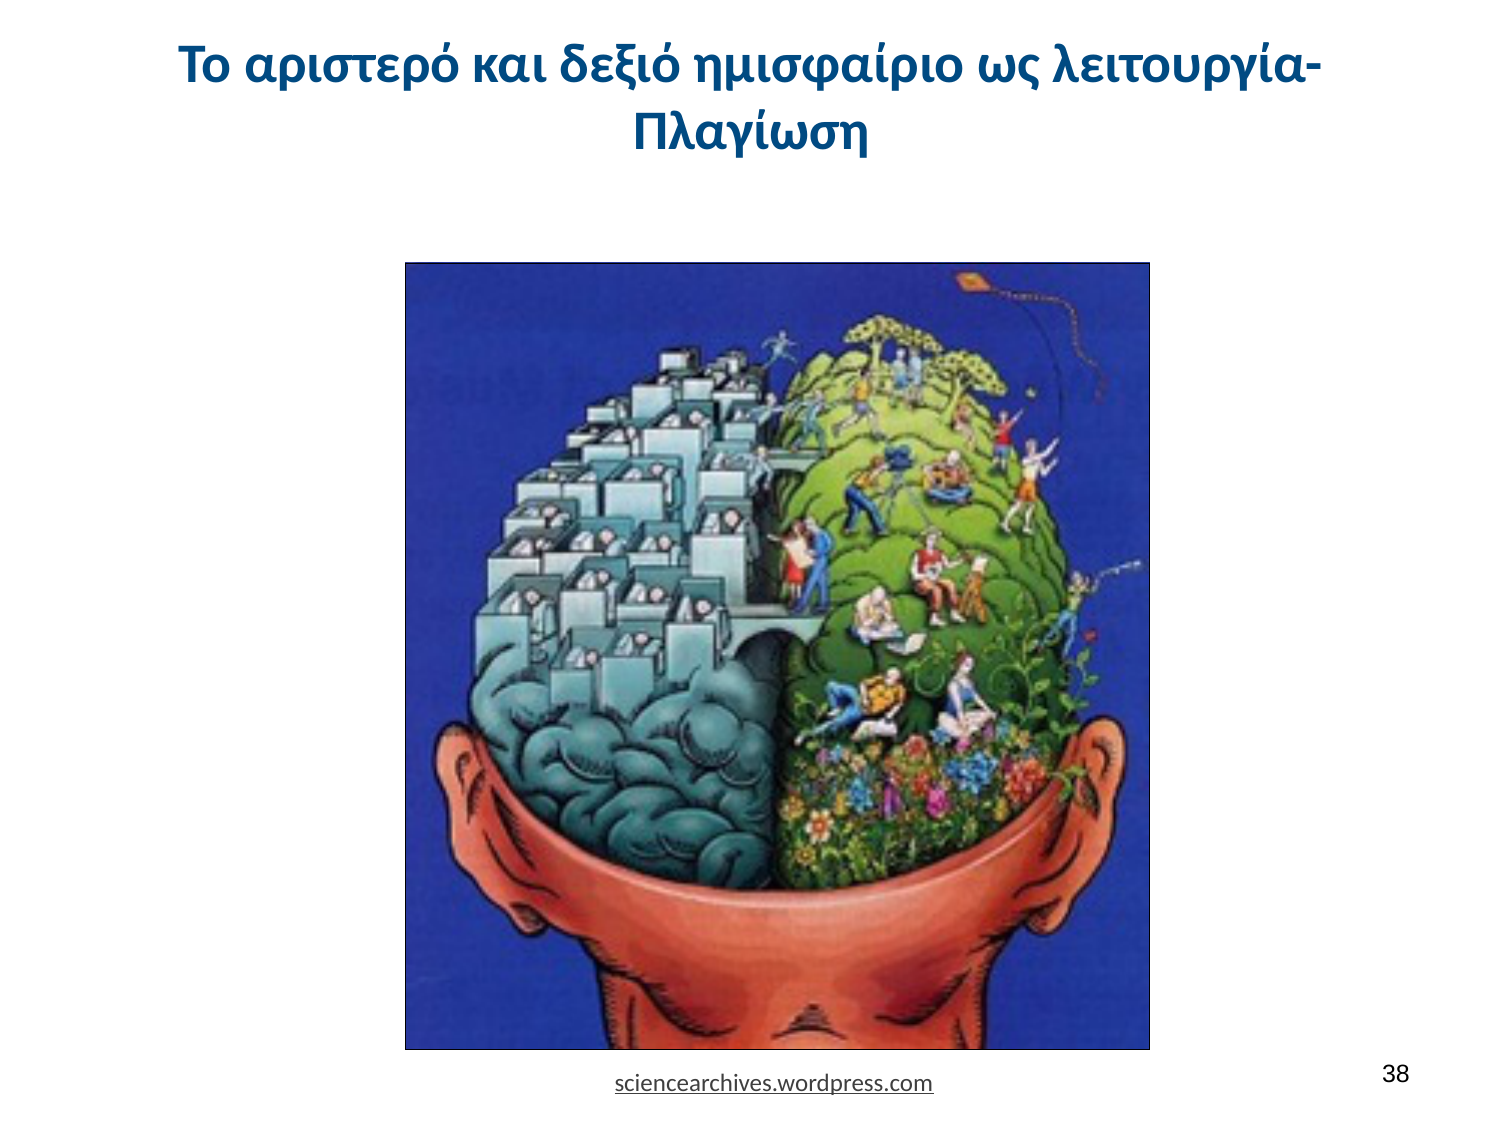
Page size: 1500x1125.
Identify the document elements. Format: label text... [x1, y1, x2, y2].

picture [404, 262, 1150, 1050]
slide_number 37 [1074, 1042, 1425, 1103]
title Το αριστερό και δεξιό ημισφαίριο ως λειτουργία-Πλαγίωση [76, 19, 1427, 169]
text_box sciencearchives.wordpress.com [399, 1058, 1150, 1104]
